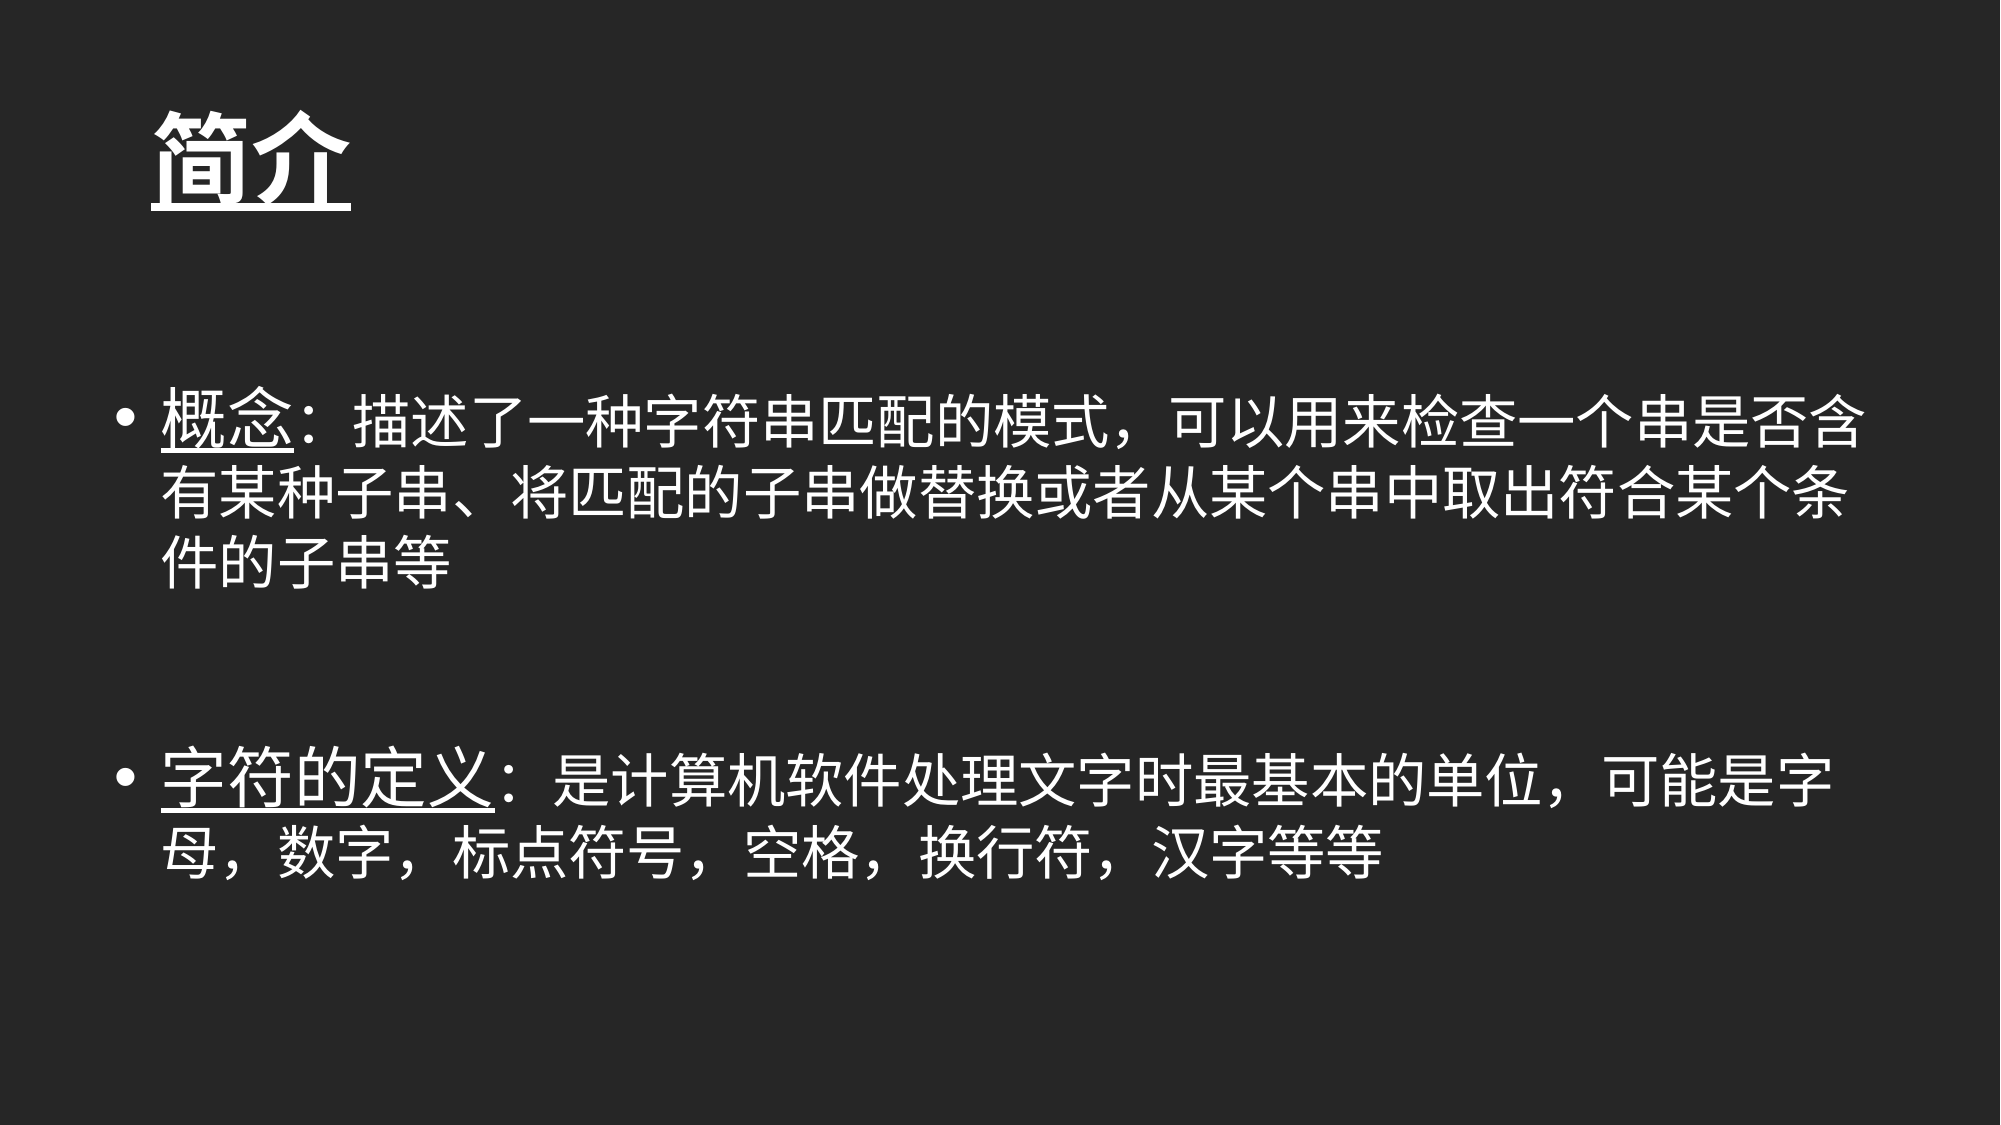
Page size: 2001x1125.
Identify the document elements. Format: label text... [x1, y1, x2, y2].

text_box 概念：描述了一种字符串匹配的模式，可以用来检查一个串是否含有某种子串、将匹配的子串做替换或者从某个串中取出符合某个条件的子串等 字符的定义：是计算机软件处理文字时最基本的单位，可能是字母，数字，标点符号，空格，换行符，汉字等等 [99, 369, 1893, 964]
text_box 简介 [136, 88, 631, 224]
